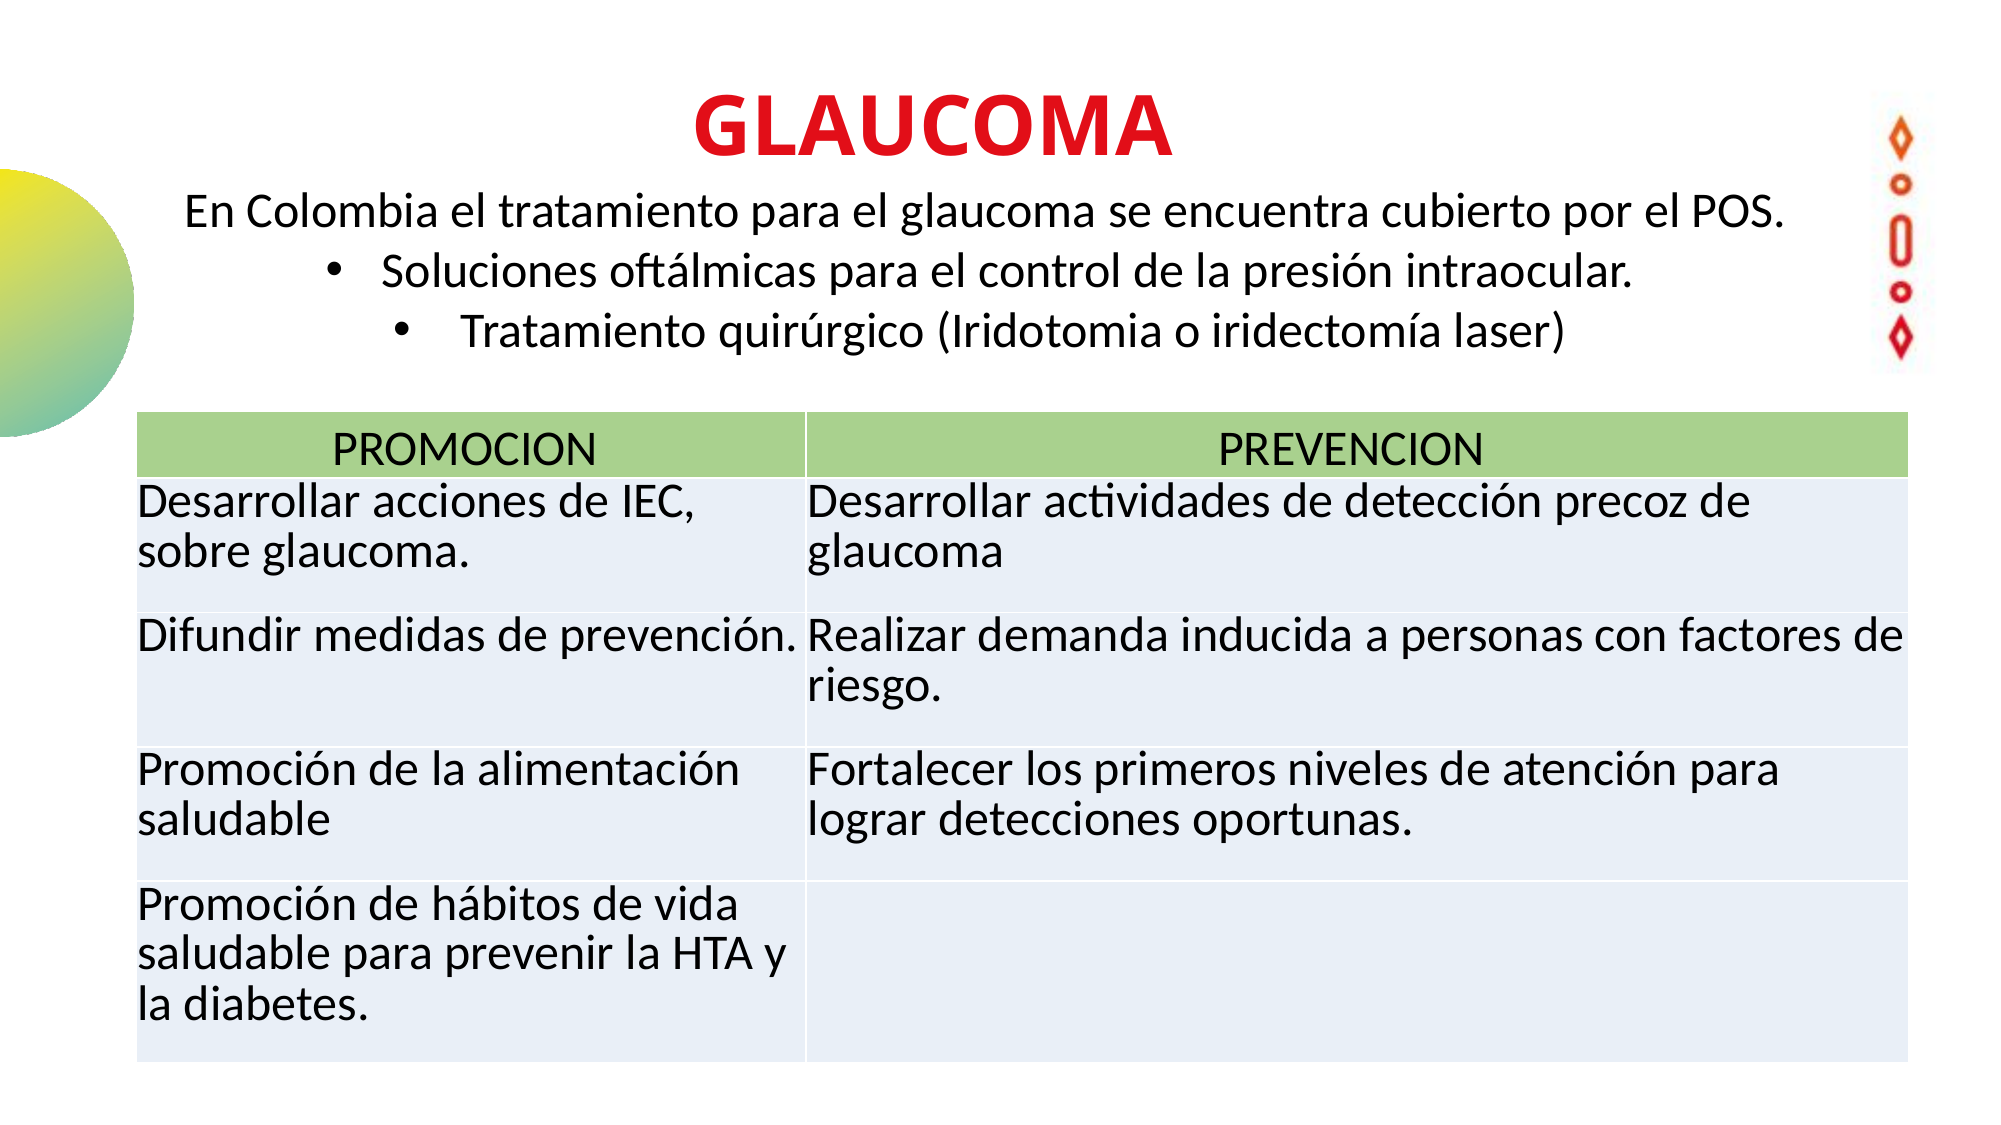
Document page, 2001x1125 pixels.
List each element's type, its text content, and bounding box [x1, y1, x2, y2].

table_cell Realizar demanda inducida a personas con factores de riesgo. [807, 613, 1908, 746]
picture [0, 0, 2001, 1125]
table_cell [807, 882, 1908, 1062]
table_cell Promoción de hábitos de vida saludable para prevenir la HTA y la diabetes. [137, 882, 805, 1062]
table_header PROMOCION [137, 412, 805, 477]
table_cell Fortalecer los primeros niveles de atención para lograr detecciones oportunas. [807, 748, 1908, 880]
text_box GLAUCOMA [23, 65, 1842, 180]
table_cell Desarrollar actividades de detección precoz de glaucoma [807, 479, 1908, 612]
table_cell Difundir medidas de prevención. [137, 613, 805, 746]
table_cell Promoción de la alimentación saludable [137, 748, 805, 880]
table_header PREVENCION [807, 412, 1908, 477]
text_box En Colombia el tratamiento para el glaucoma se encuentra cubierto por el POS. Soluciones oftálmicas para el control de la presión intraocular. Tratamiento quirúrgico (Iridotomia o iridectomía laser) [159, 180, 1813, 366]
table_cell Desarrollar acciones de IEC, sobre glaucoma. [137, 479, 805, 612]
